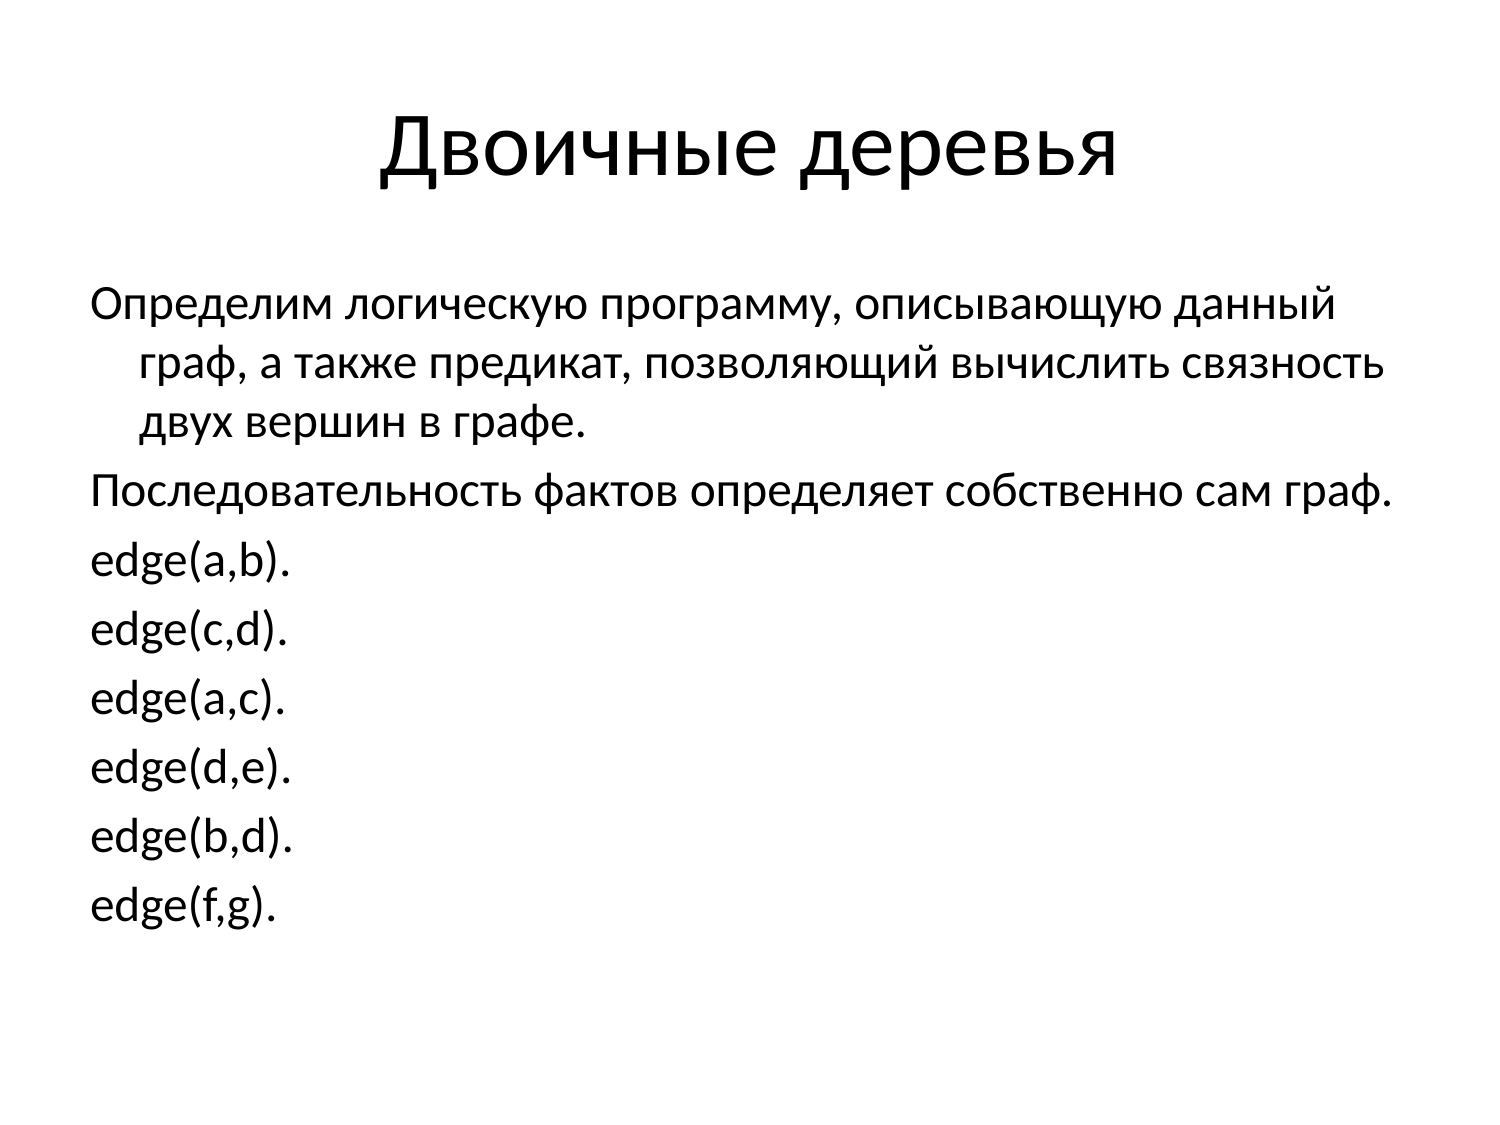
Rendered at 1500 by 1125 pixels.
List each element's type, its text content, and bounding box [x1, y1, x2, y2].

title Двоичные деревья [75, 45, 1425, 233]
list Определим логическую программу, описывающую данный граф, а также предикат, позволяющий вычислить связность двух вершин в графе. Последовательность фактов определяет собственно сам граф. edge(a,b). edge(c,d). edge(a,c). edge(d,e). edge(b,d). edge(f,g). [75, 262, 1425, 1005]
